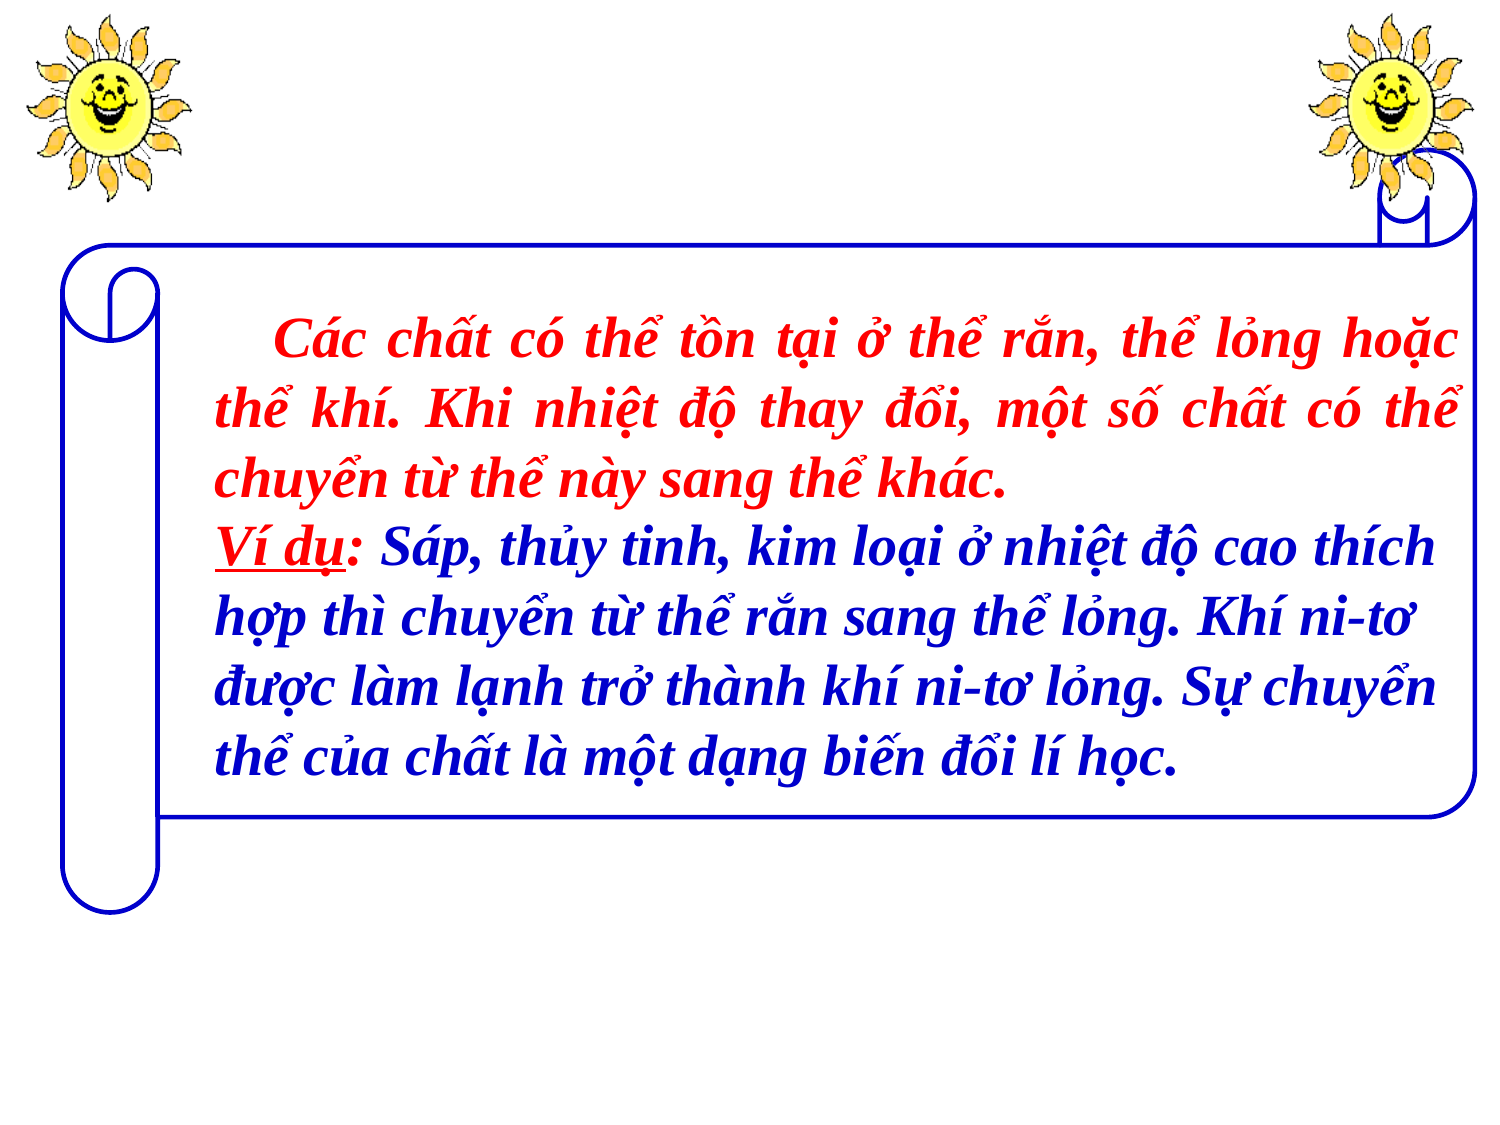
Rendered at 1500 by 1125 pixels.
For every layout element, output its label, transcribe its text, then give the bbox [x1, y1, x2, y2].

picture [1291, 9, 1493, 211]
text_box Ví dụ: Sáp, thủy tinh, kim loại ở nhiệt độ cao thích hợp thì chuyển từ thể rắn sang thể lỏng. Khí ni-tơ được làm lạnh trở thành khí ni-tơ lỏng. Sự chuyển thể của chất là một dạng biến đổi lí học. [199, 499, 1475, 795]
text_box Các chất có thể tồn tại ở thể rắn, thể lỏng hoặc thể khí. Khi nhiệt độ thay đổi, một số chất có thể chuyển từ thể này sang thể khác. [199, 292, 1475, 499]
picture [8, 11, 210, 212]
text_box [62, 218, 1475, 913]
